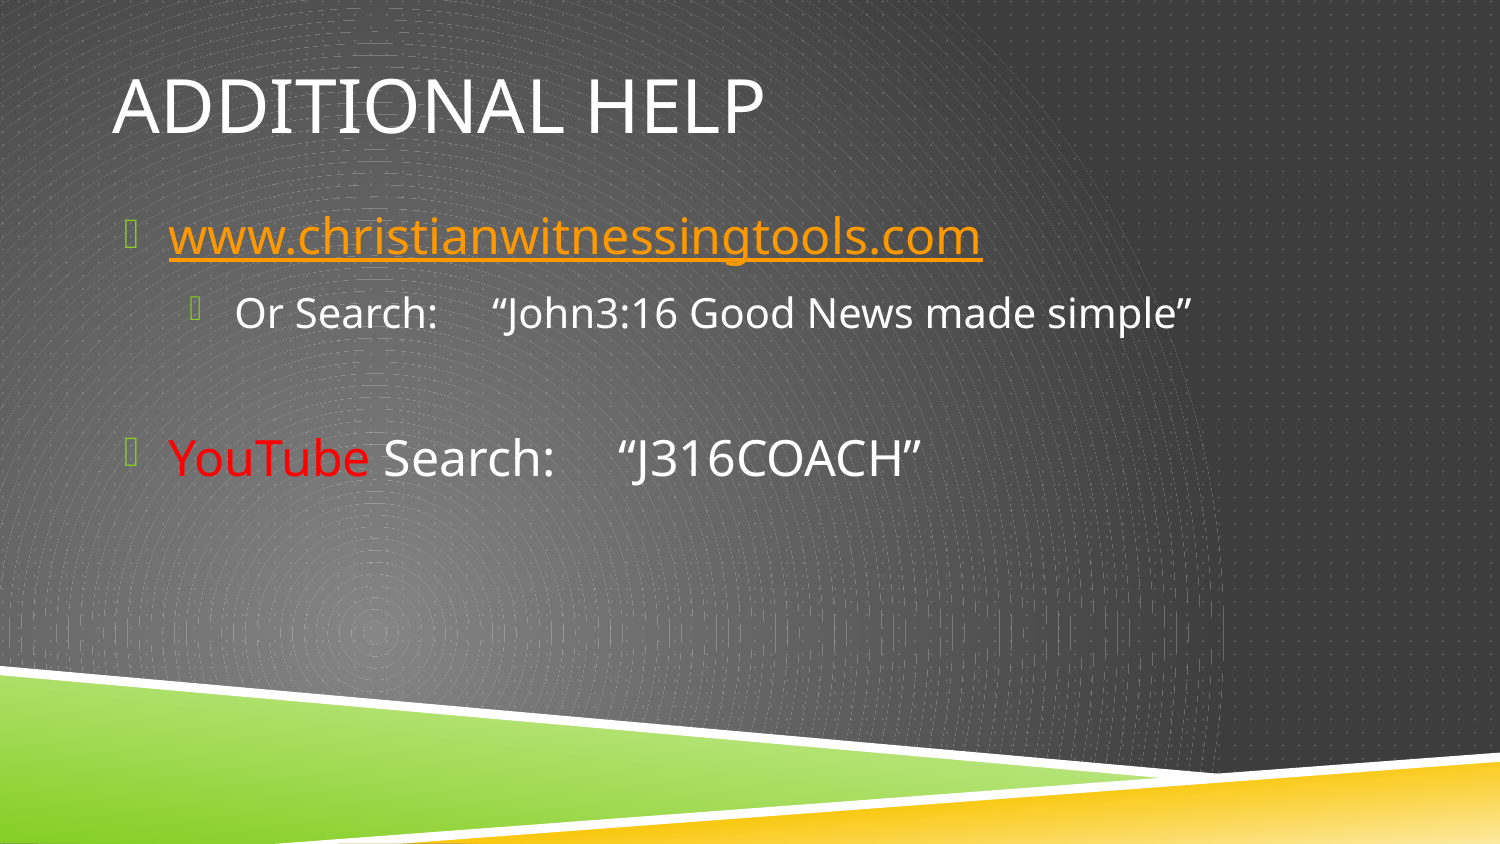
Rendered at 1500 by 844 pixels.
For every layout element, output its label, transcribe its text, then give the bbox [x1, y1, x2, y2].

list www.christianwitnessingtools.com Or Search: “John3:16 Good News made simple” YouTube Search: “J316COACH” [112, 196, 1388, 657]
title Additional help [112, 33, 1388, 175]
